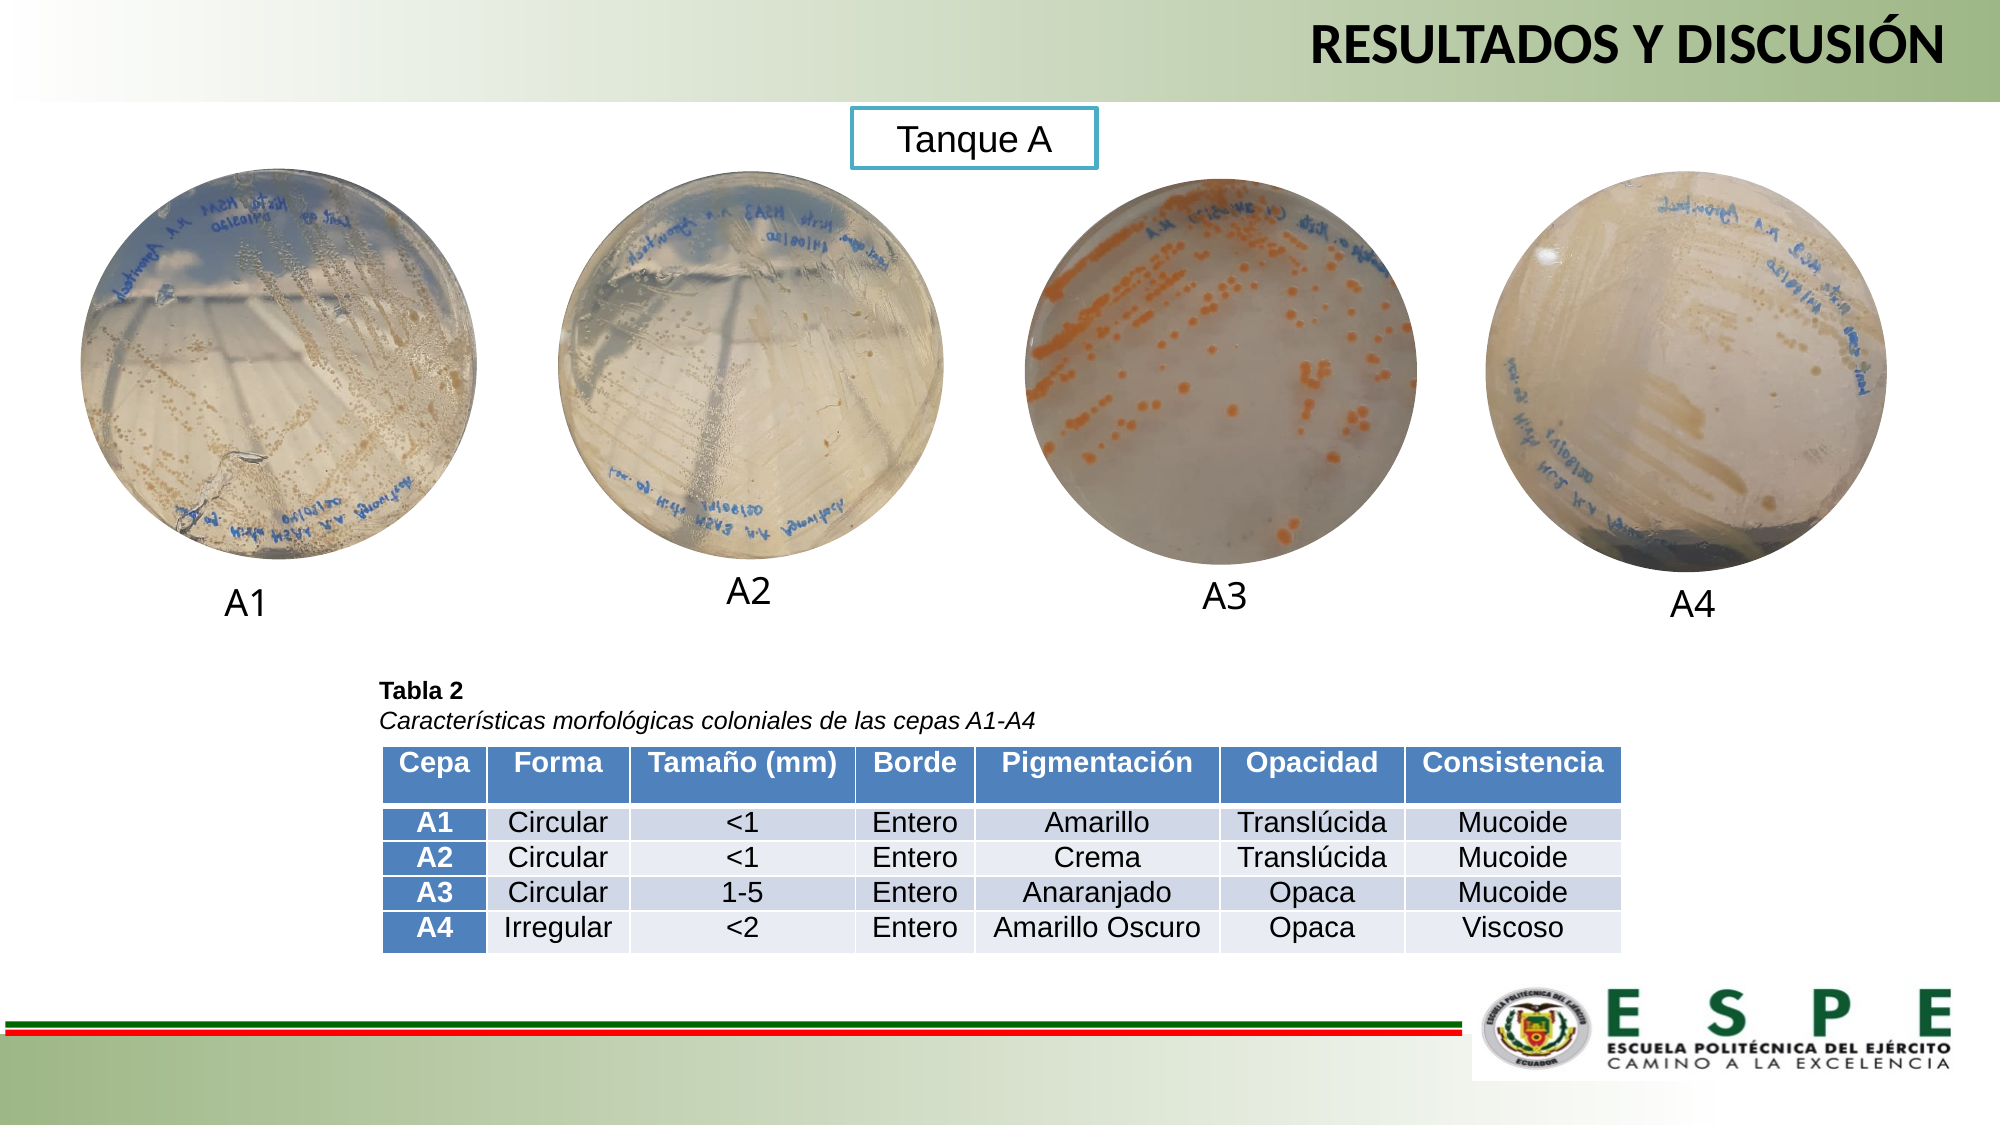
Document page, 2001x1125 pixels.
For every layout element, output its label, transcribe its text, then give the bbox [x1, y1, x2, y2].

table_cell A4 [383, 912, 486, 953]
table_cell Translúcida [1221, 809, 1404, 840]
text_box A4 [1655, 581, 1768, 633]
table_header Opacidad [1221, 747, 1404, 803]
table_header Tamaño (mm) [631, 747, 855, 803]
table_header Consistencia [1406, 747, 1621, 803]
table_cell Entero [856, 842, 974, 875]
picture [1472, 976, 1977, 1081]
table_cell Opaca [1221, 912, 1404, 953]
table_cell A1 [383, 809, 486, 840]
picture [80, 168, 478, 560]
table_cell Crema [976, 842, 1219, 875]
table_cell A2 [383, 842, 486, 875]
table_cell <1 [631, 809, 855, 840]
table_cell Irregular [488, 912, 629, 953]
table_header Forma [488, 747, 629, 803]
text_box A3 [1187, 572, 1301, 625]
text_box Tabla 2 Características morfológicas coloniales de las cepas A1-A4 [364, 666, 1640, 742]
table_cell <1 [631, 842, 855, 875]
picture [1024, 178, 1418, 565]
table_cell Entero [856, 912, 974, 953]
table_cell <2 [631, 912, 855, 953]
table_cell 1-5 [631, 877, 855, 910]
table_cell Circular [488, 877, 629, 910]
table_cell Translúcida [1221, 842, 1404, 875]
table_cell Mucoide [1406, 877, 1621, 910]
table_header Cepa [383, 747, 486, 803]
table_cell Viscoso [1406, 912, 1621, 953]
table_cell Mucoide [1406, 809, 1621, 840]
table_cell Circular [488, 809, 629, 840]
table_cell Entero [856, 877, 974, 910]
table_header Borde [856, 747, 974, 803]
table_cell Anaranjado [976, 877, 1219, 910]
table_cell Opaca [1221, 877, 1404, 910]
picture [557, 171, 944, 560]
table_cell Circular [488, 842, 629, 875]
table_cell Amarillo Oscuro [976, 912, 1219, 953]
text_box RESULTADOS Y DISCUSIÓN [160, 0, 1961, 186]
text_box A1 [209, 571, 323, 632]
text_box A2 [711, 568, 825, 620]
table_cell Amarillo [976, 809, 1219, 840]
table_cell A3 [383, 877, 486, 910]
table_cell Mucoide [1406, 842, 1621, 875]
table_cell Entero [856, 809, 974, 840]
picture [1485, 171, 1888, 573]
table_header Pigmentación [976, 747, 1219, 803]
